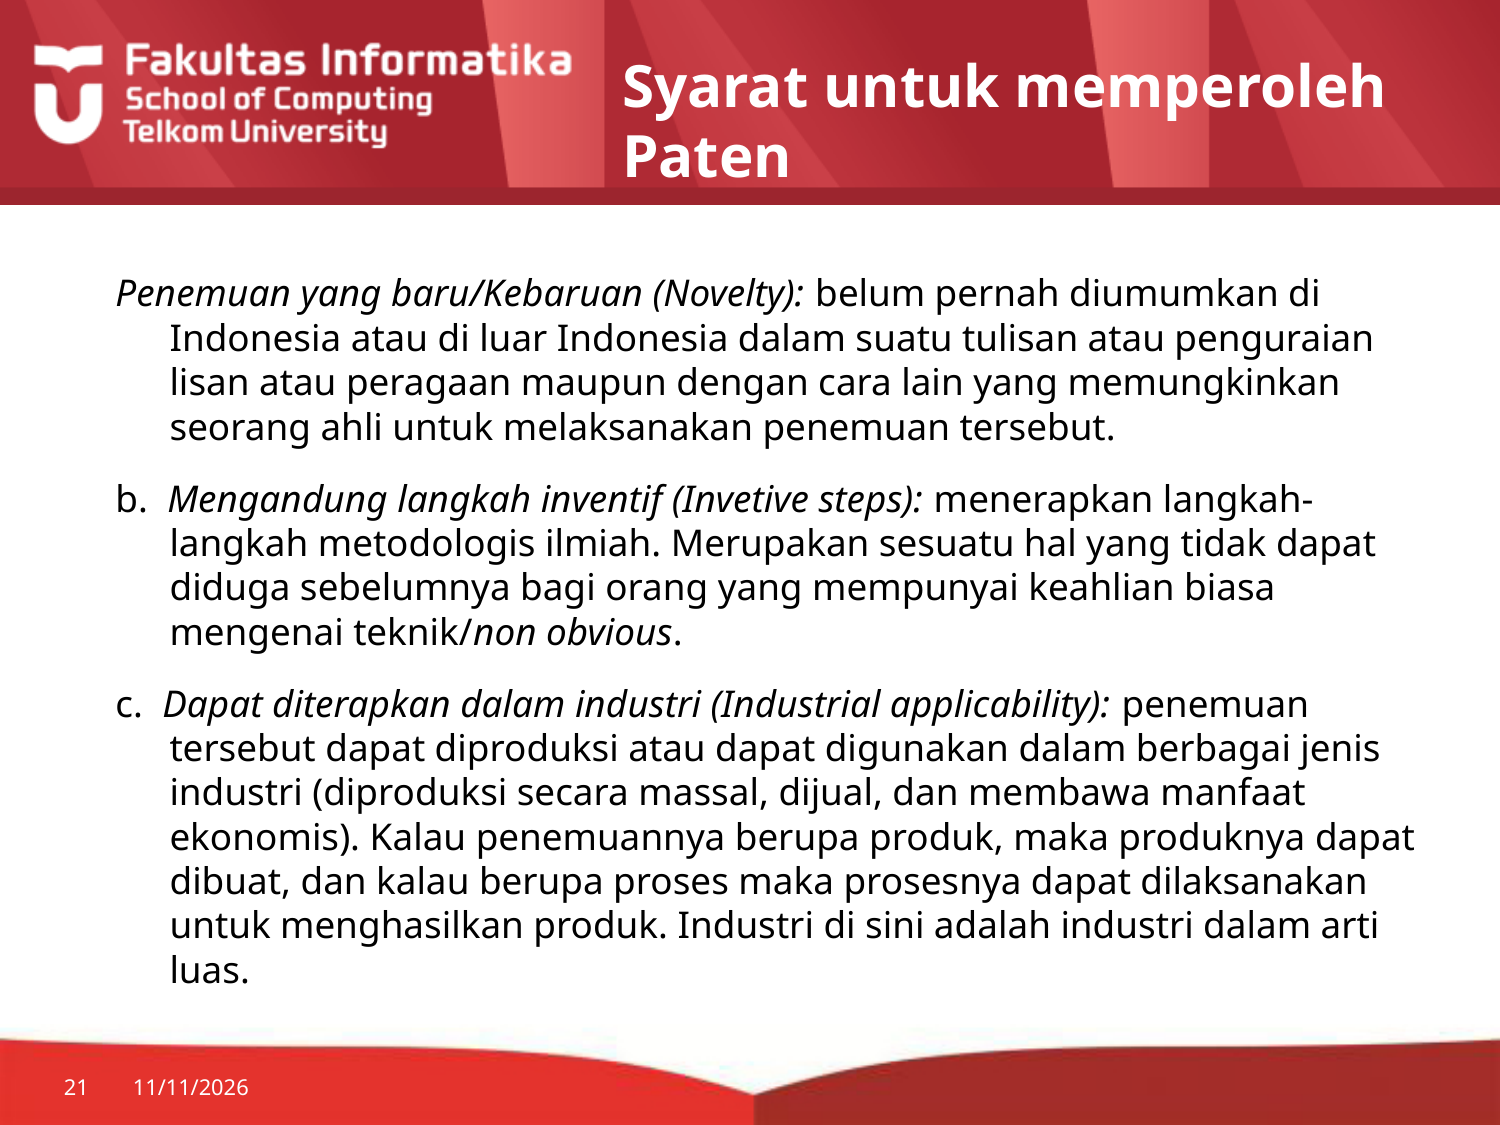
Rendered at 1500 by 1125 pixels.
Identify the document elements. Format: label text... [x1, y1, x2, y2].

list Penemuan yang baru/Kebaruan (Novelty): belum pernah diumumkan di Indonesia atau di luar Indonesia dalam suatu tulisan atau penguraian lisan atau peragaan maupun dengan cara lain yang memungkinkan seorang ahli untuk melaksanakan penemuan tersebut. b. Mengandung langkah inventif (Invetive steps): menerapkan langkah-langkah metodologis ilmiah. Merupakan sesuatu hal yang tidak dapat diduga sebelumnya bagi orang yang mempunyai keahlian biasa mengenai teknik/non obvious. c. Dapat diterapkan dalam industri (Industrial applicability): penemuan tersebut dapat diproduksi atau dapat digunakan dalam berbagai jenis industri (diproduksi secara massal, dijual, dan membawa manfaat ekonomis). Kalau penemuannya berupa produk, maka produknya dapat dibuat, dan kalau berupa proses maka prosesnya dapat dilaksanakan untuk menghasilkan produk. Industri di sini adalah industri dalam arti luas. [100, 262, 1438, 1000]
picture [0, 0, 1500, 205]
slide_number 21 [63, 1058, 123, 1119]
picture [0, 1024, 1500, 1125]
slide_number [132, 1058, 403, 1119]
title Syarat untuk memperoleh Paten [607, 37, 1438, 200]
